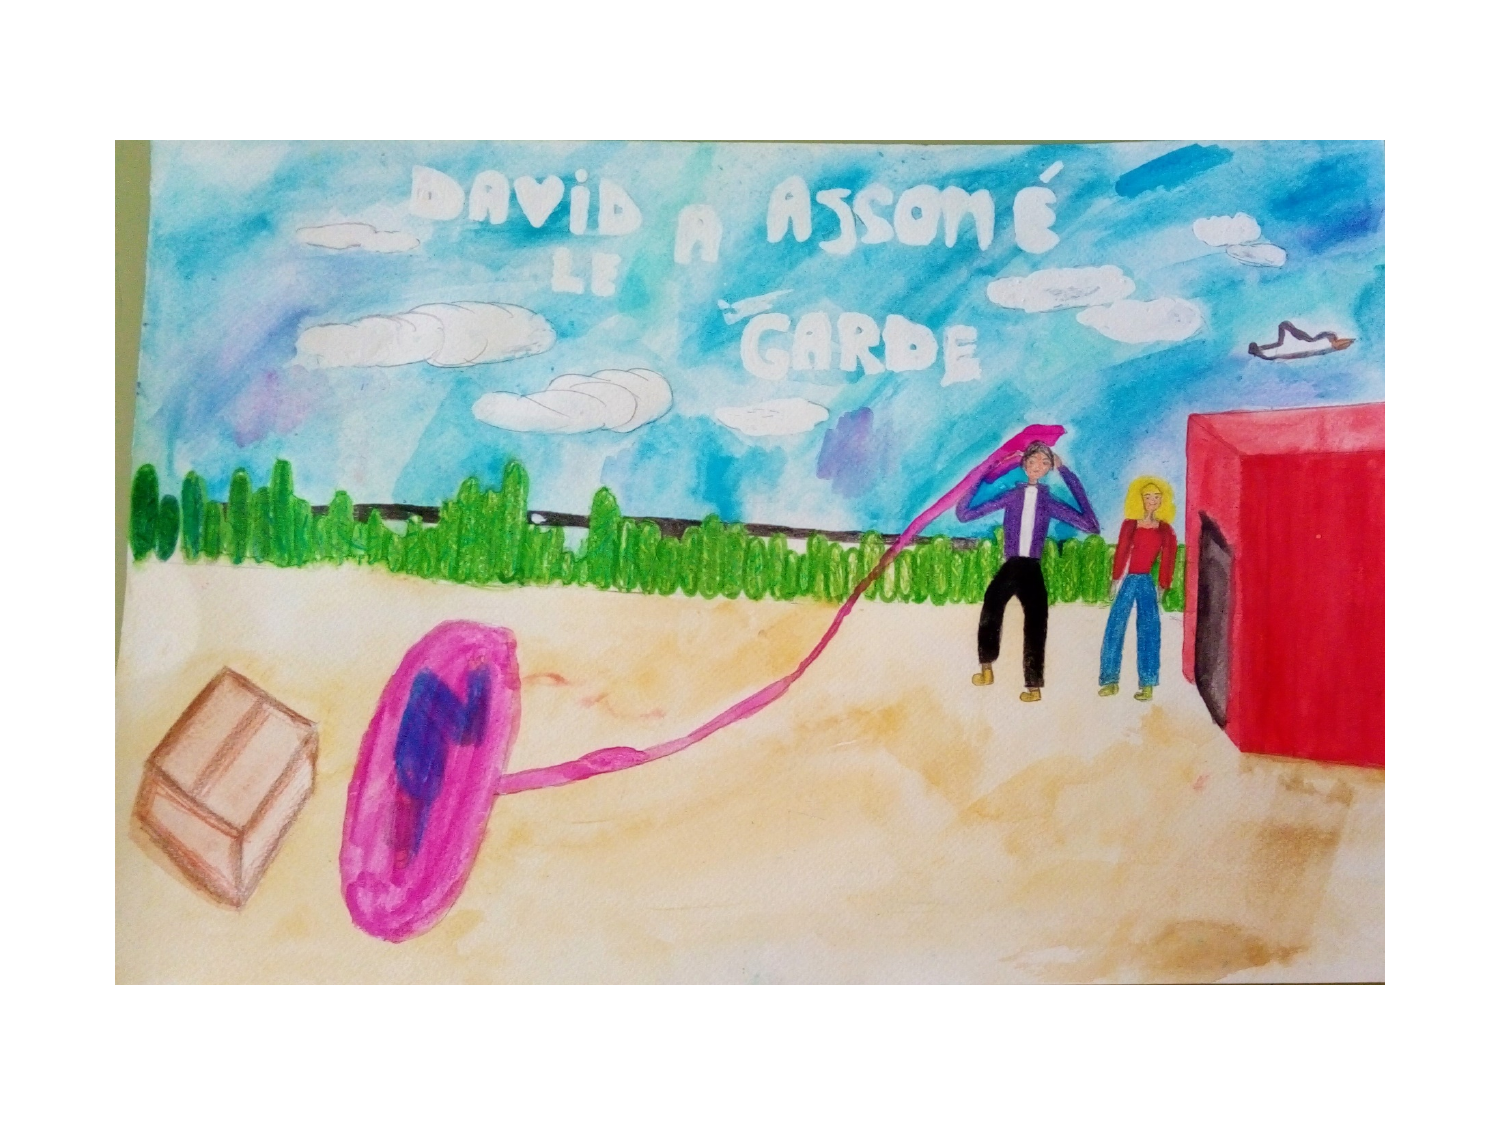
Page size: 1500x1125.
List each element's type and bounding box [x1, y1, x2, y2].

picture [115, 140, 1385, 985]
